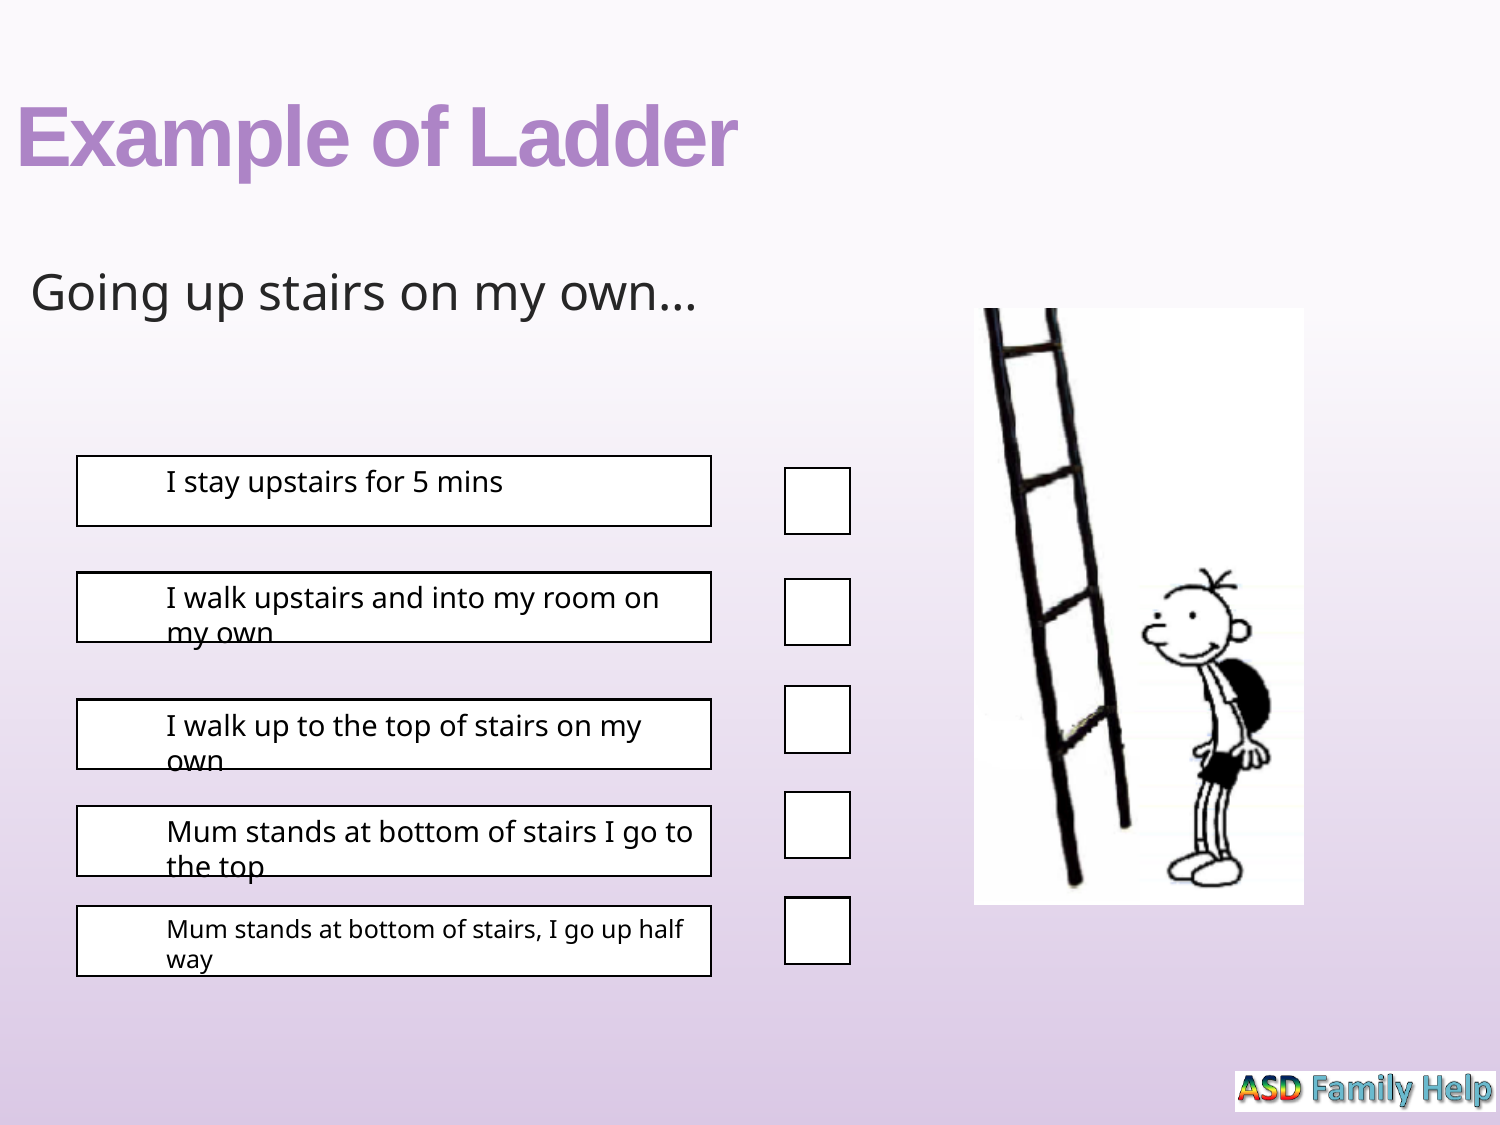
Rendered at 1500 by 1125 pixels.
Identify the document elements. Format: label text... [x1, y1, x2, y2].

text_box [76, 455, 712, 977]
picture [1235, 1071, 1496, 1112]
list Going up stairs on my own… [0, 262, 1350, 1006]
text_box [785, 467, 851, 965]
picture [974, 308, 1304, 906]
title Example of Ladder [0, 45, 1309, 233]
